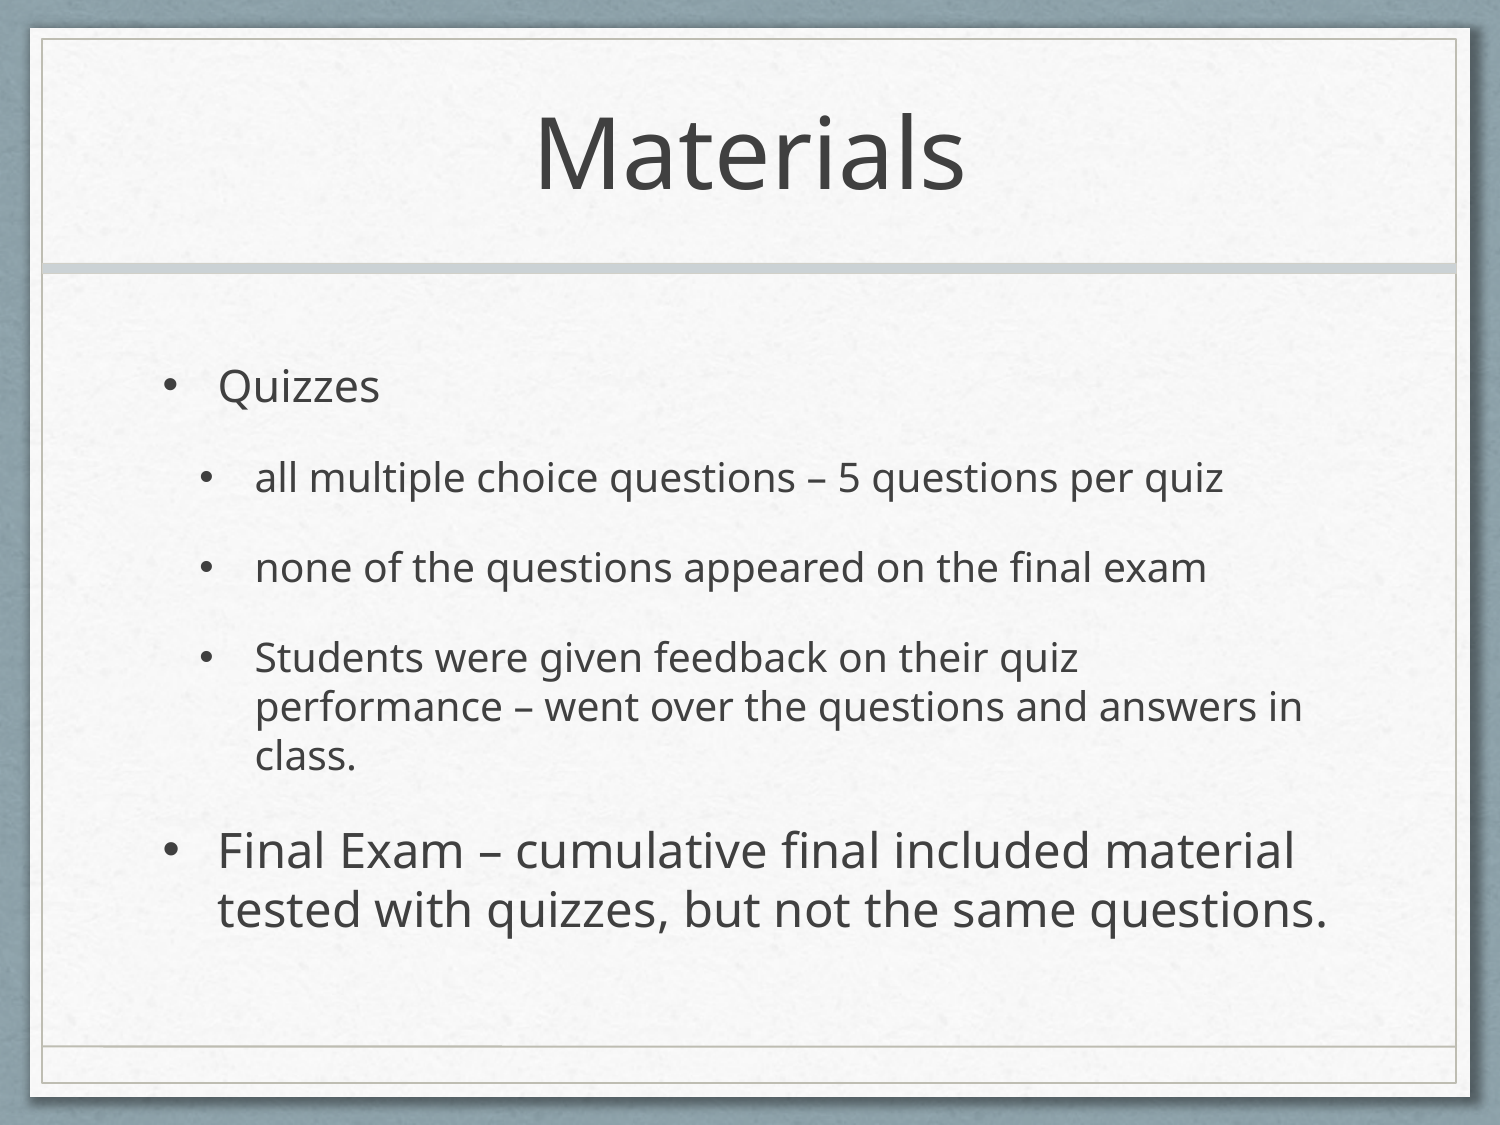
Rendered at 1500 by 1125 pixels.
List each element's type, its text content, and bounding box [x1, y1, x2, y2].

title Materials [147, 40, 1353, 260]
picture [30, 28, 1470, 1097]
list Quizzes all multiple choice questions – 5 questions per quiz none of the questions appeared on the final exam Students were given feedback on their quiz performance – went over the questions and answers in class. Final Exam – cumulative final included material tested with quizzes, but not the same questions. [147, 350, 1353, 995]
